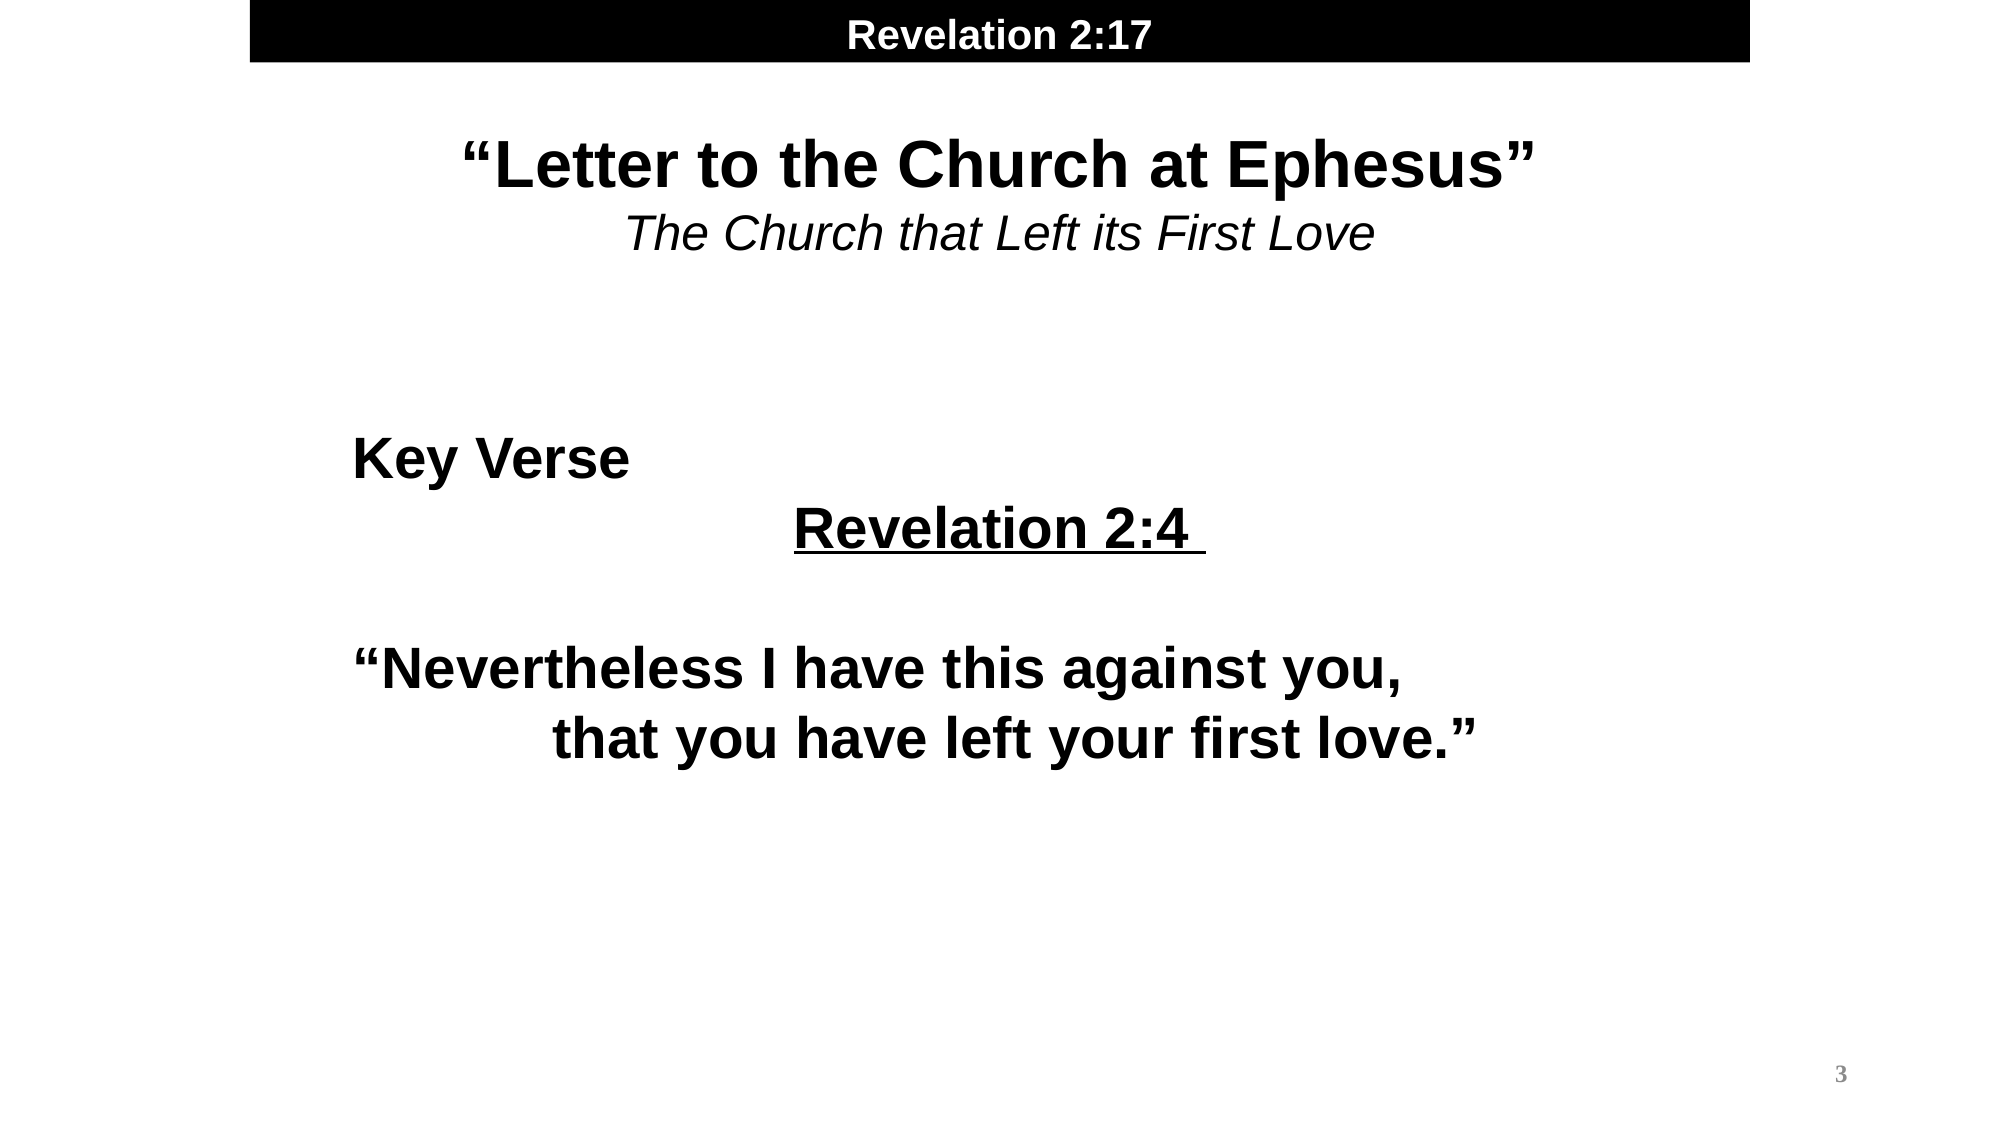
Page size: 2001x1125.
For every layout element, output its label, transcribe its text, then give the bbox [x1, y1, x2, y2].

text_box “Letter to the Church at Ephesus” The Church that Left its First Love [337, 96, 1663, 285]
text_box Key Verse Revelation 2:4 “Nevertheless I have this against you, that you have left your first love.” [337, 412, 1663, 848]
slide_number 3 [1412, 1042, 1863, 1103]
text_box Revelation 2:17 [249, 0, 1750, 63]
